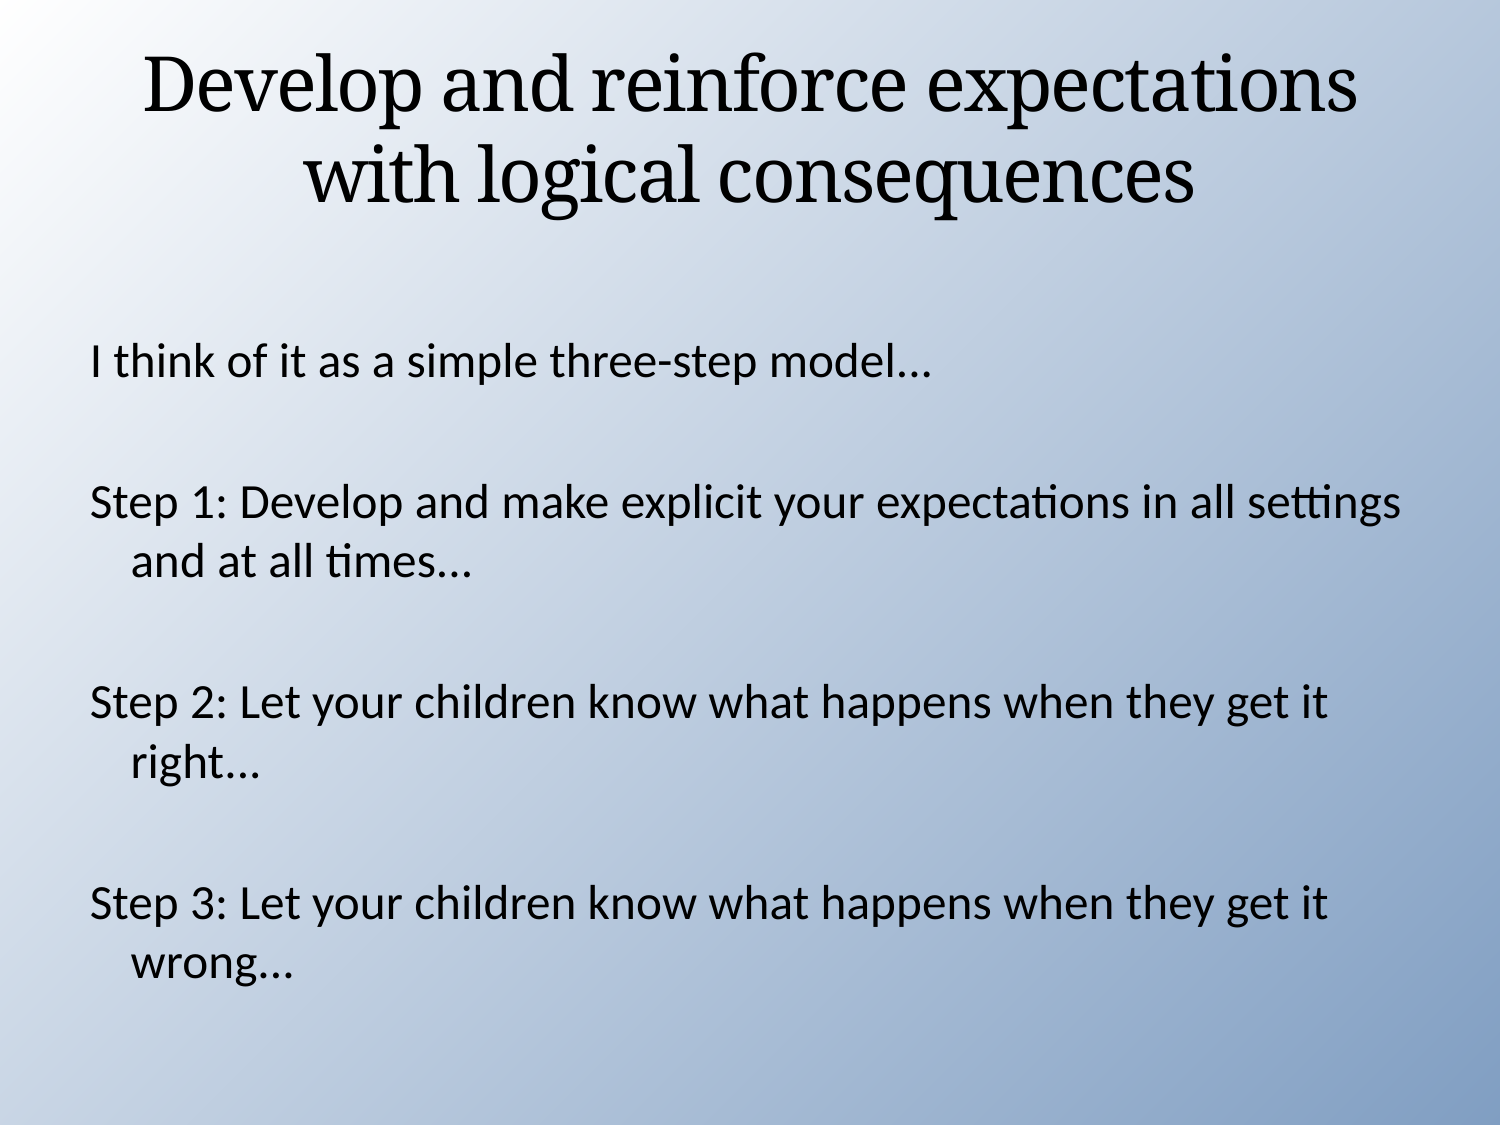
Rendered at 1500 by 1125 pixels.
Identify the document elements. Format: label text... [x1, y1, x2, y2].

title Develop and reinforce expectations with logical consequences [74, 24, 1425, 225]
list I think of it as a simple three-step model... Step 1: Develop and make explicit your expectations in all settings and at all times... Step 2: Let your children know what happens when they get it right... Step 3: Let your children know what happens when they get it wrong... [75, 249, 1425, 1000]
